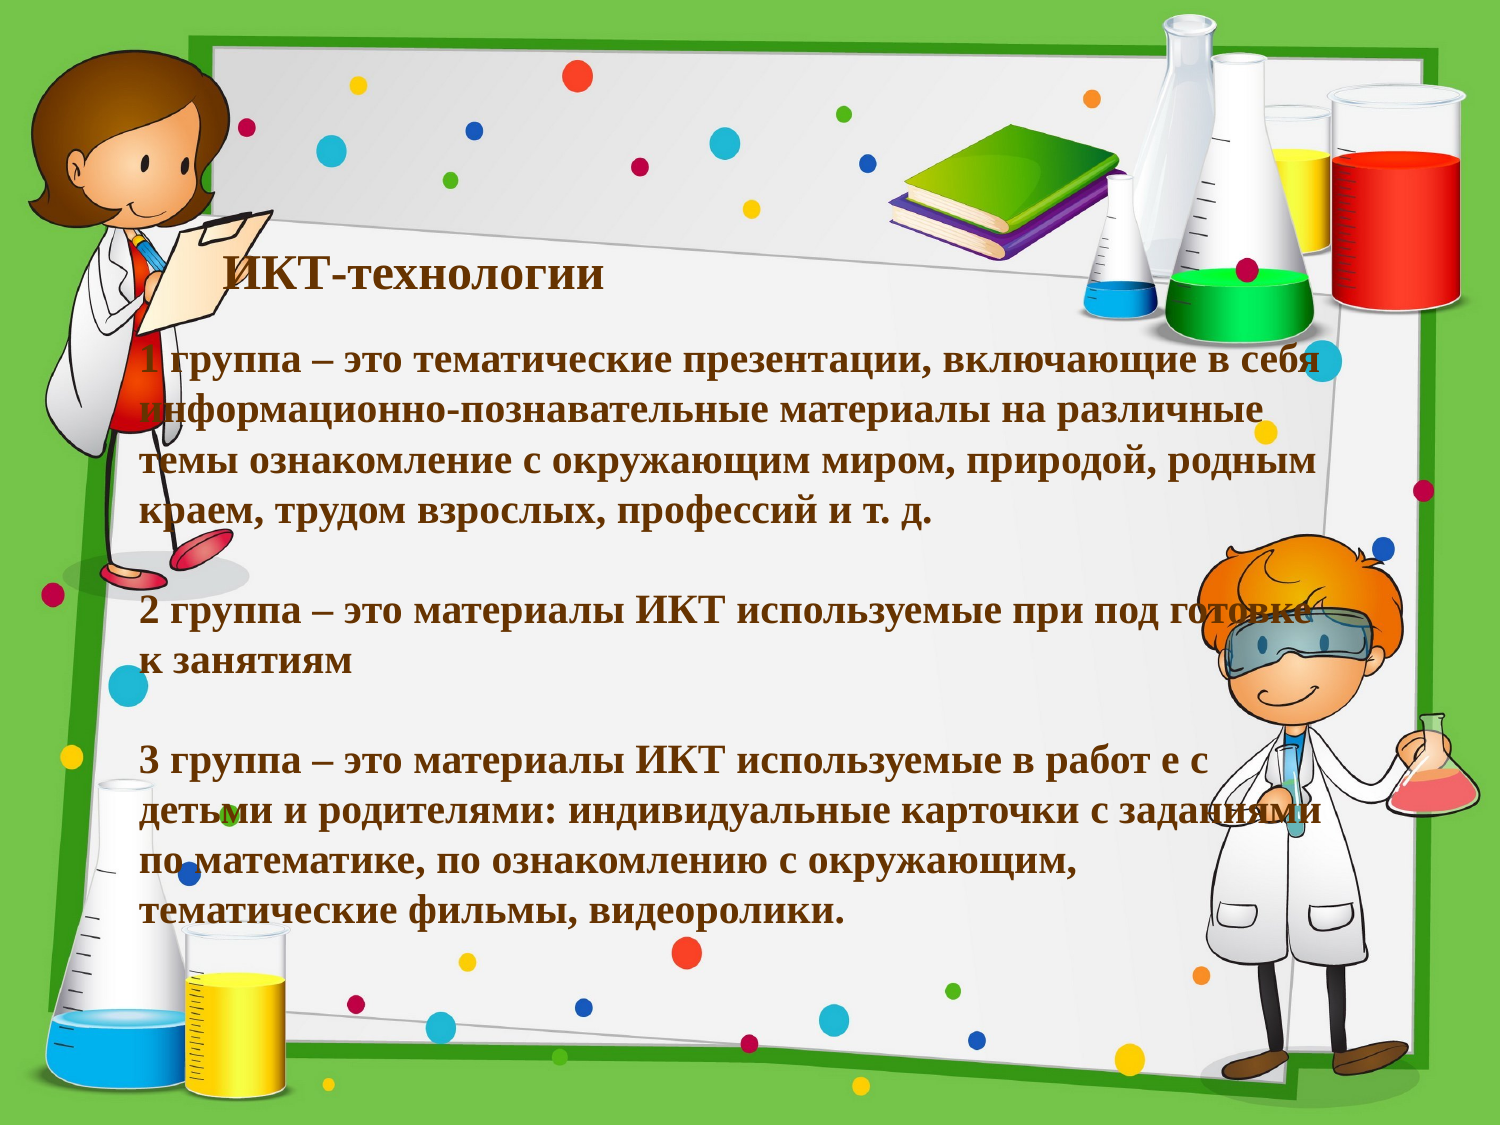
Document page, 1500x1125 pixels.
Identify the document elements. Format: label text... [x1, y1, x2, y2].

text_box 1 группа – это тематические презентации, включающие в себя информационно-познавательные материалы на различные темы ознакомление с окружающим миром, природой, родным краем, трудом взрослых, профессий и т. д. 2 группа – это материалы ИКТ используемые при под готовке к занятиям 3 группа – это материалы ИКТ используемые в работ е с детьми и родителями: индивидуальные карточки с заданиями по математике, по ознакомлению с окружающим, тематические фильмы, видеоролики. [123, 278, 1341, 939]
picture [0, 0, 1500, 1125]
text_box ИКТ-технологии [135, 231, 691, 278]
